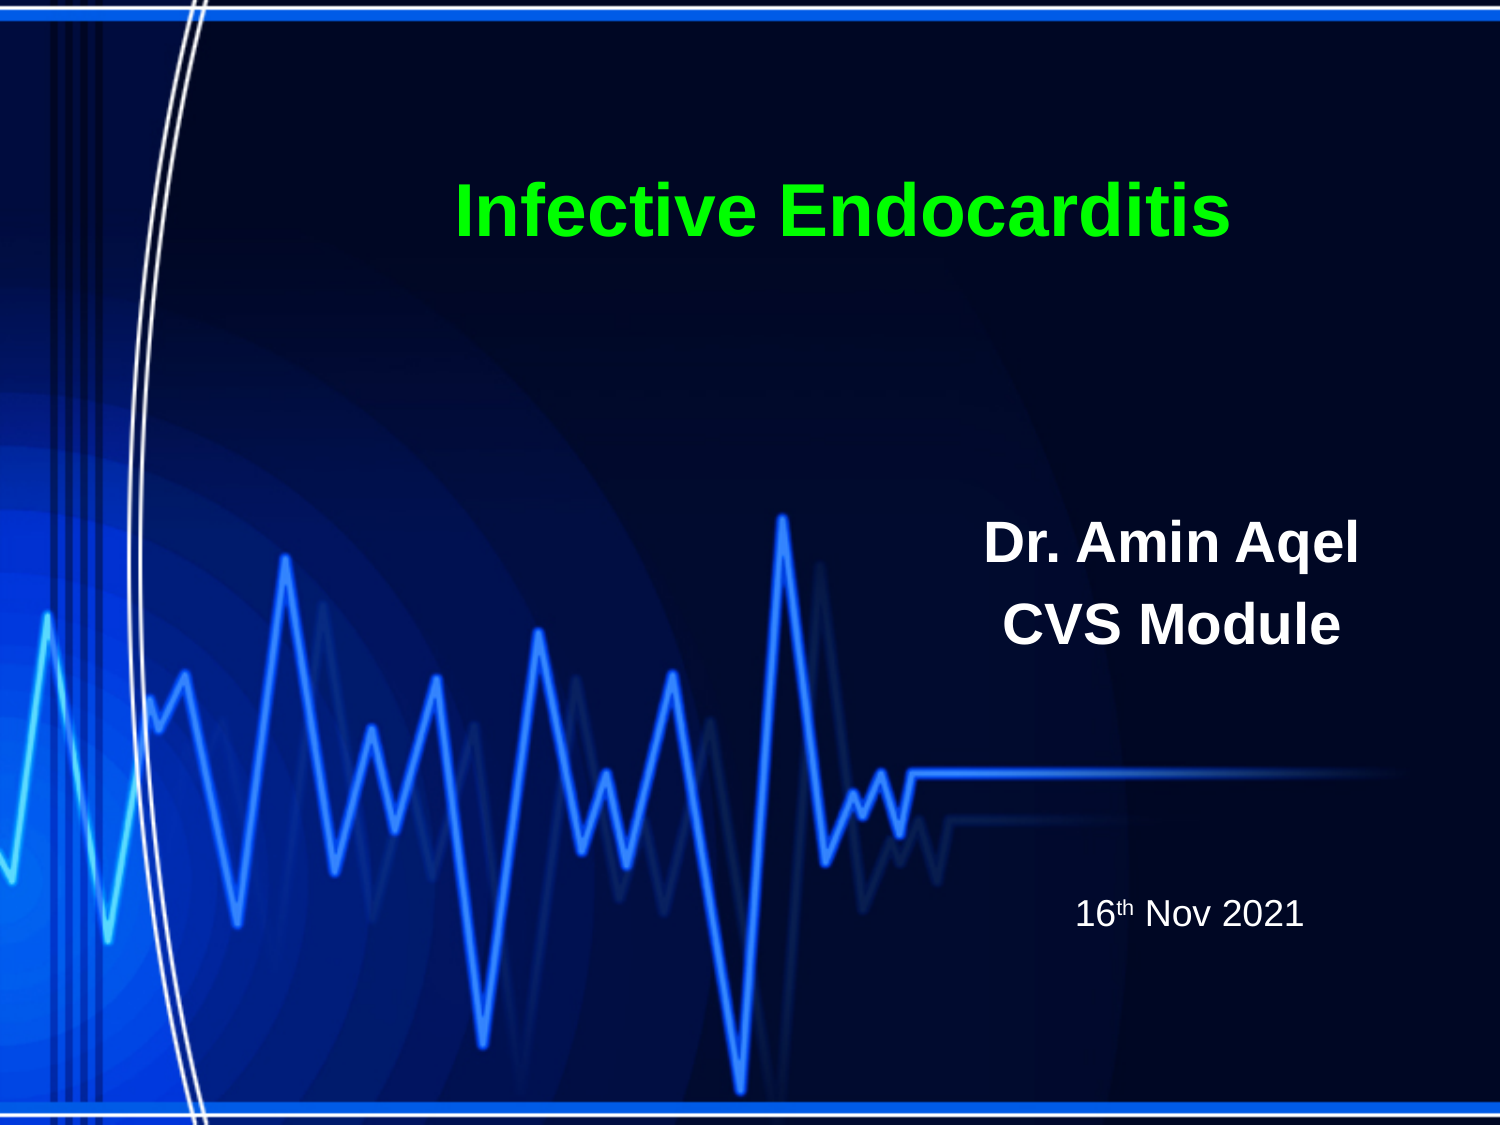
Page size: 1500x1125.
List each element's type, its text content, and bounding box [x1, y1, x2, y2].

picture [0, 0, 1500, 1125]
subtitle Dr. Amin Aqel CVS Module [844, 432, 1500, 728]
text_box 16th Nov 2021 [1060, 881, 1320, 942]
title Infective Endocarditis [212, 37, 1475, 375]
